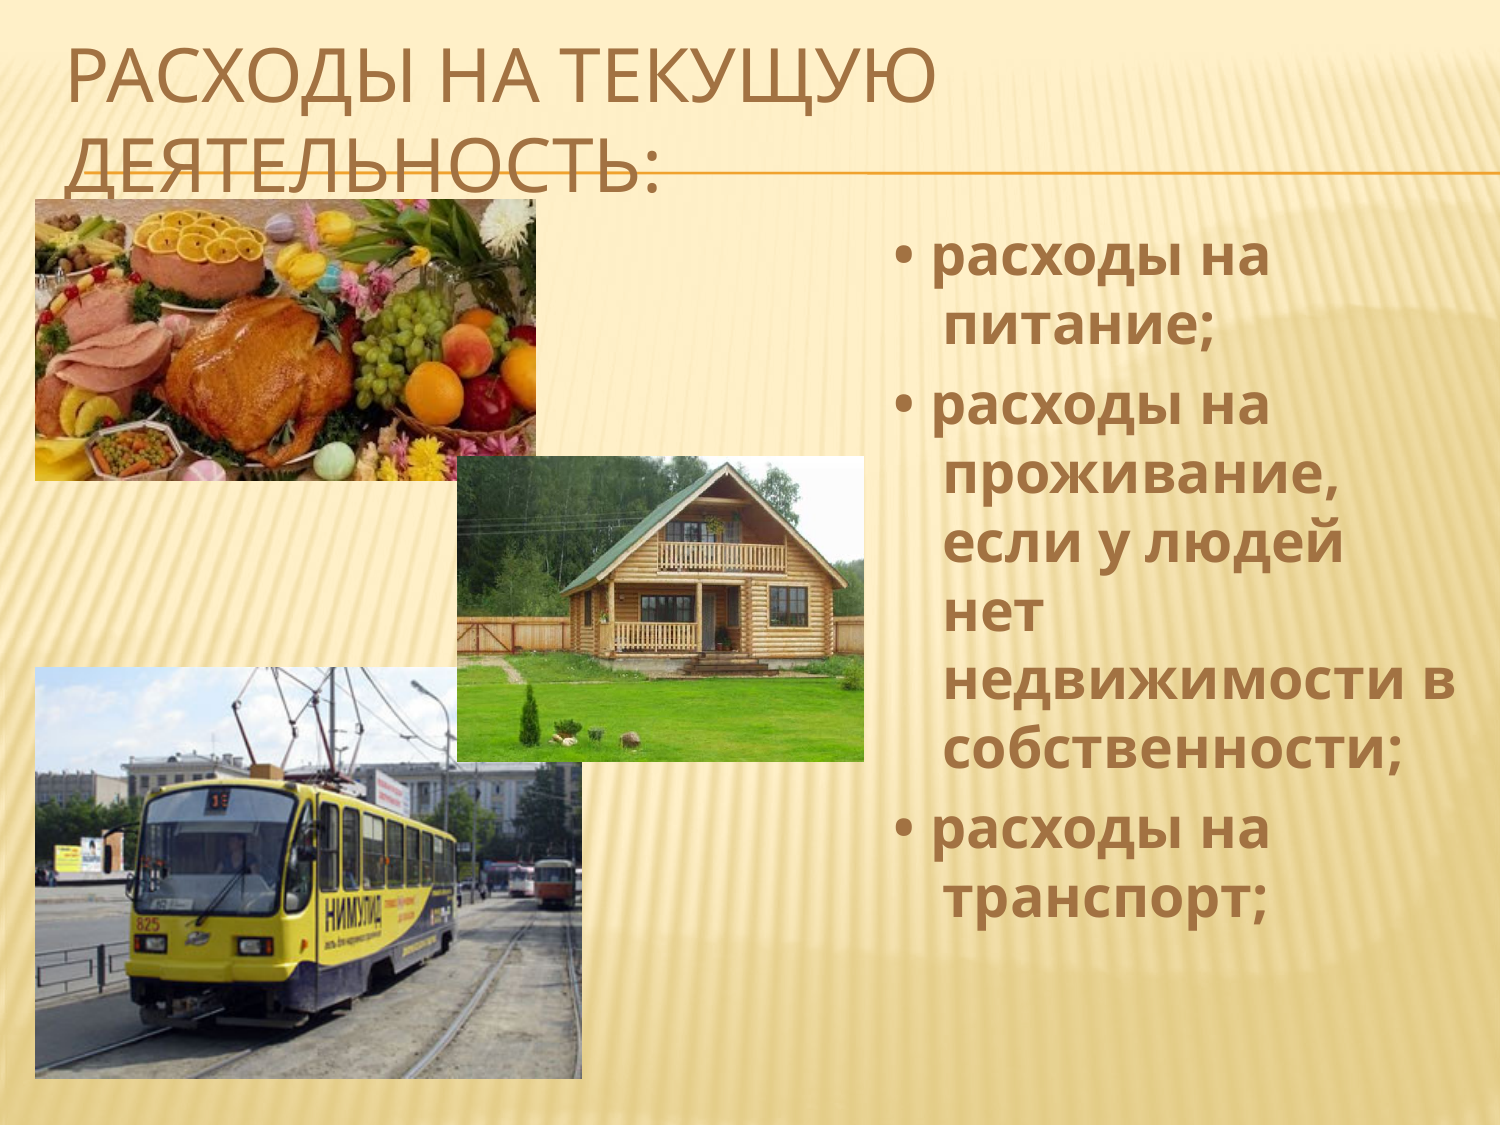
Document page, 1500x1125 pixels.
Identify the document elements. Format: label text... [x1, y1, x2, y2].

picture [34, 198, 864, 762]
list • расходы на питание; • расходы на проживание, если у людей нет недвижимости в собственности; • расходы на транспорт; [878, 210, 1475, 998]
title Расходы на текущую деятельность: [50, 46, 1475, 188]
picture [34, 667, 583, 1080]
